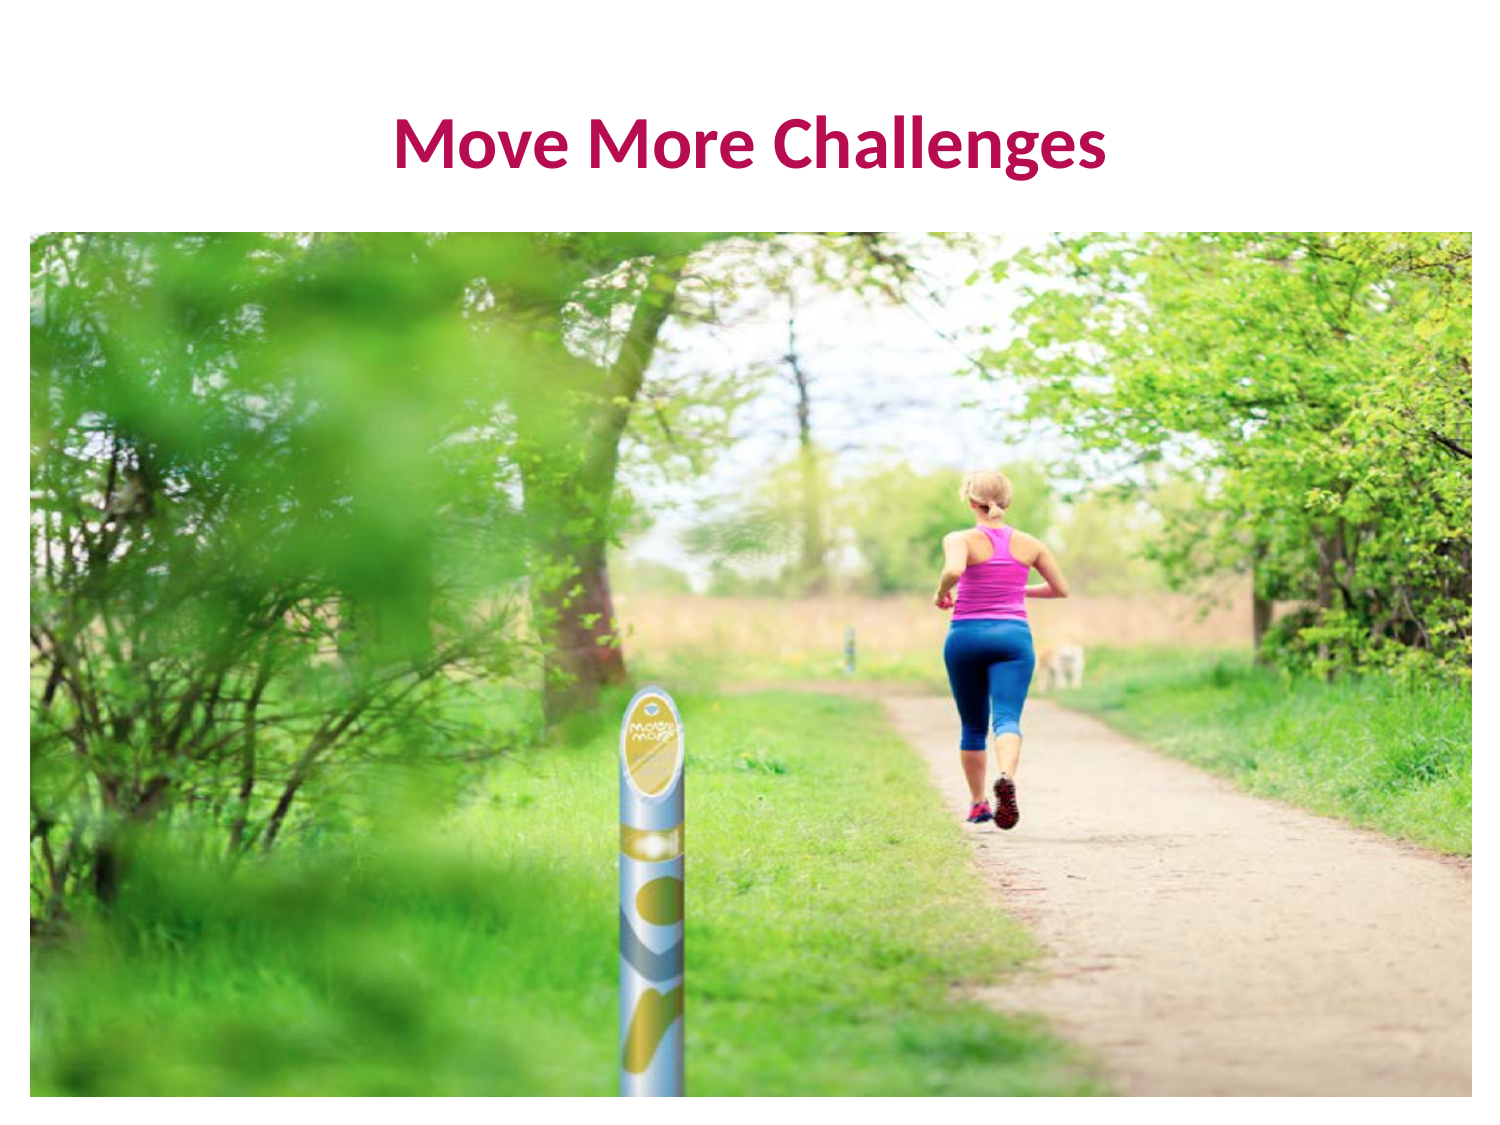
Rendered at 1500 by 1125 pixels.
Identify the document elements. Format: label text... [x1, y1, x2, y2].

title Move More Challenges [75, 45, 1425, 230]
picture [29, 232, 1473, 1098]
